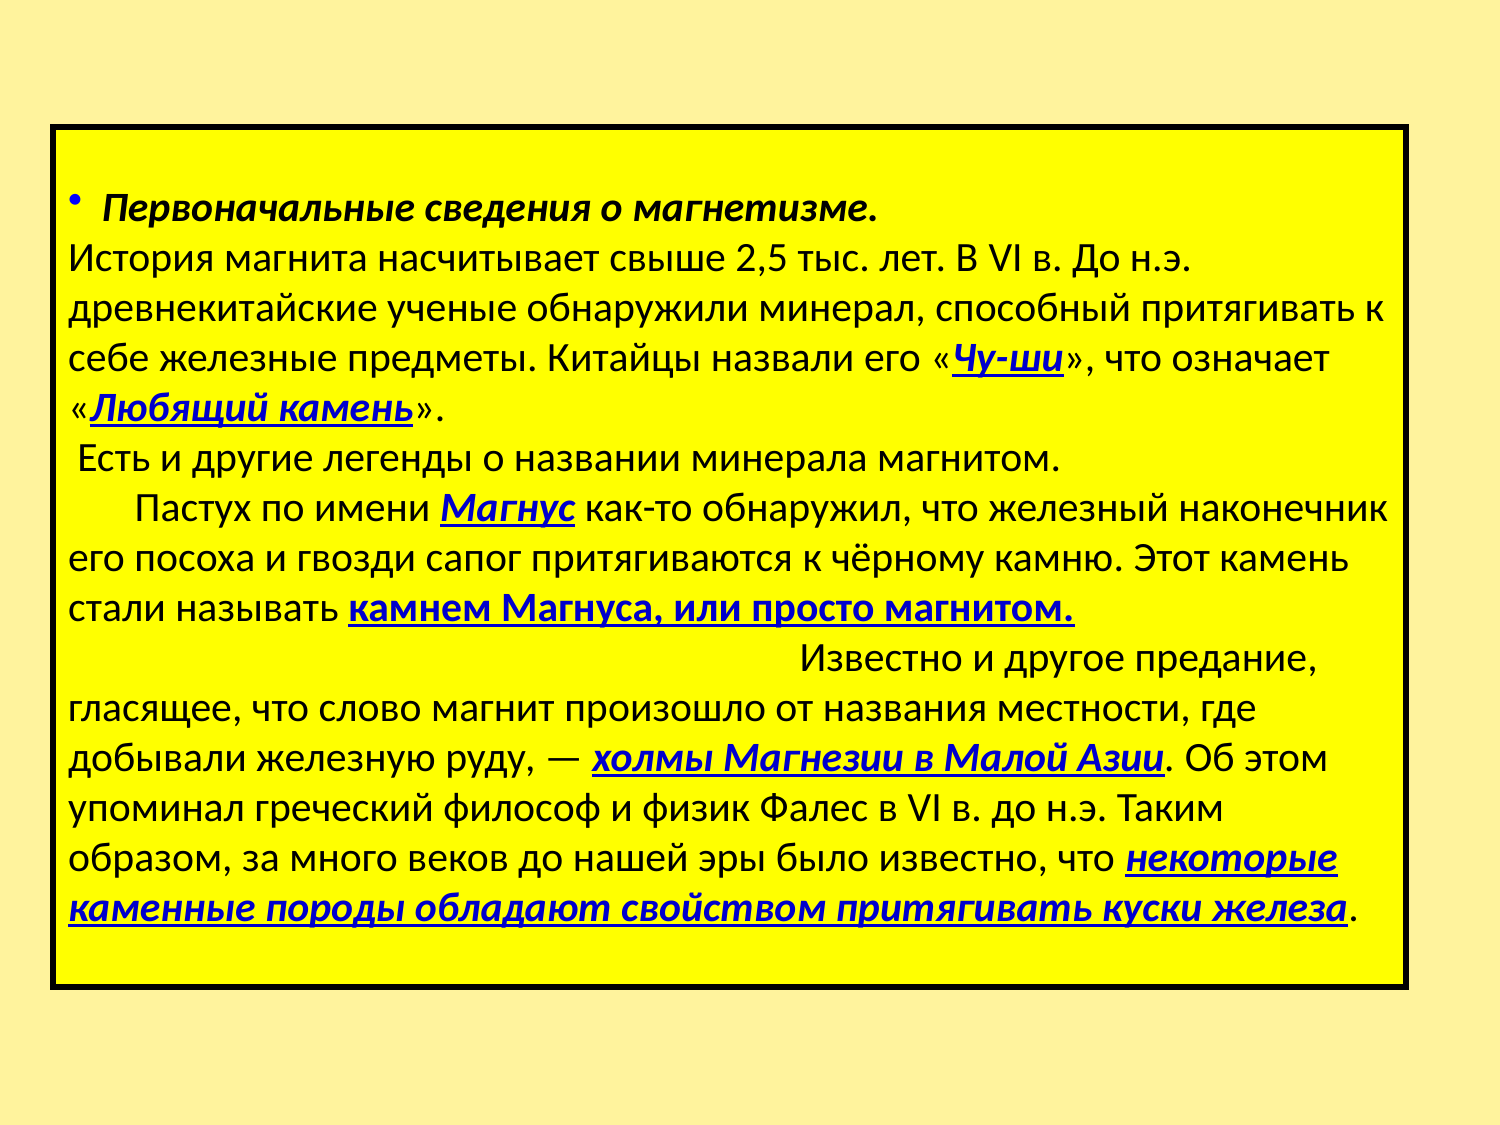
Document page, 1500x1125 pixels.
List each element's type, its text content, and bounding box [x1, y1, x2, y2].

text_box Первоначальные сведения о магнетизме. История магнита насчитывает свыше 2,5 тыс. лет. В VI в. До н.э. древнекитайские ученые обнаружили минерал, способный притягивать к себе железные предметы. Китайцы назвали его «Чу-ши», что означает «Любящий камень». Есть и другие легенды о названии минерала магнитом. Пастух по имени Магнус как-то обнаружил, что железный наконечник его посоха и гвозди сапог притягиваются к чёрному камню. Этот камень стали называть камнем Магнуса, или просто магнитом. Известно и другое предание, гласящее, что слово магнит произошло от названия местности, где добывали железную руду, — холмы Магнезии в Малой Азии. Об этом упоминал греческий философ и физик Фалес в VI в. до н.э. Таким образом, за много веков до нашей эры было известно, что некоторые каменные породы обладают свойством притягивать куски железа. [53, 126, 1407, 988]
